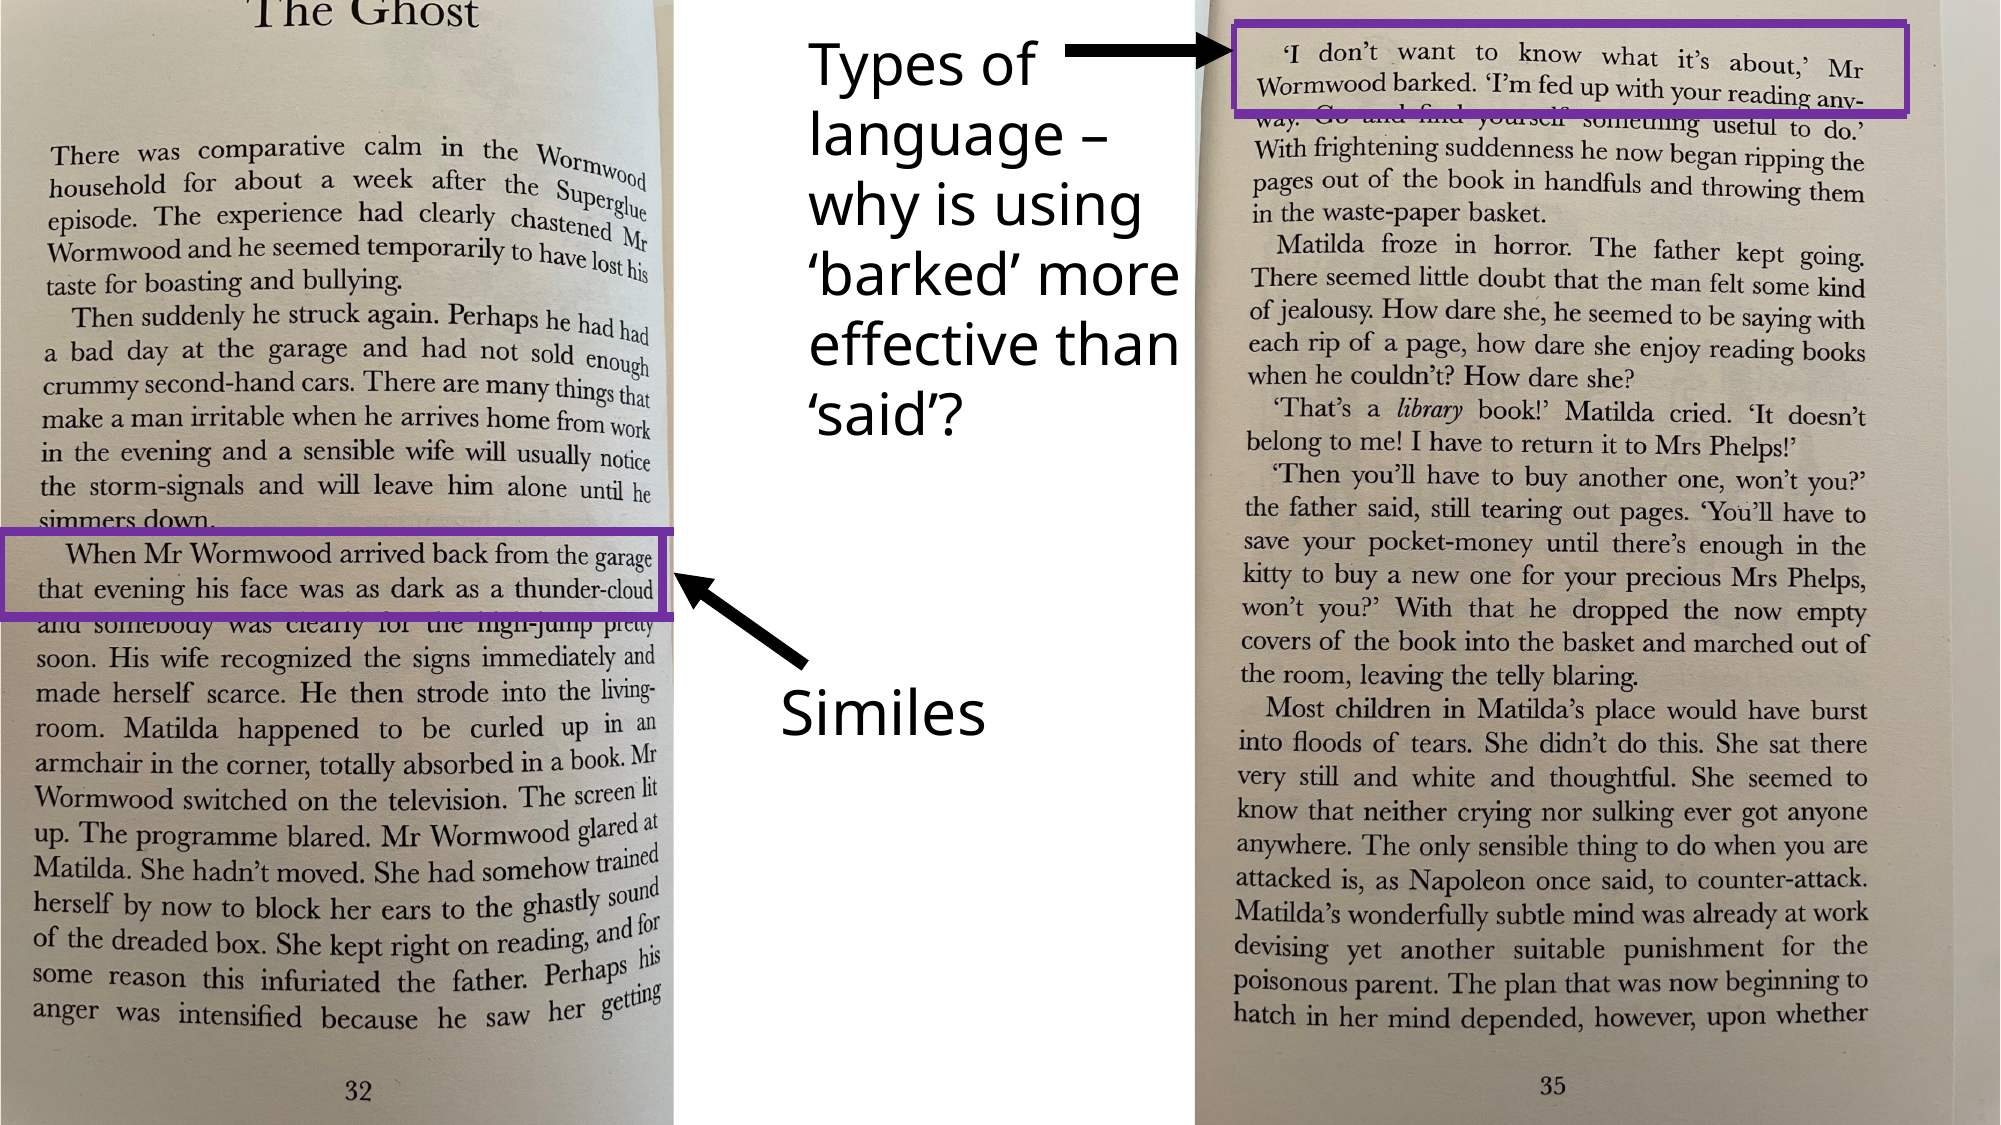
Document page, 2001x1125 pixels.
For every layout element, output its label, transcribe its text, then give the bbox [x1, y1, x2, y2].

picture [0, 1, 900, 1124]
text_box Types of language – why is using ‘barked’ more effective than ‘said’? [793, 20, 1236, 455]
picture [1034, 1, 2001, 1124]
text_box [673, 572, 806, 666]
picture [1, 532, 662, 617]
picture [1237, 28, 1904, 109]
text_box Similes [900, 665, 1034, 756]
